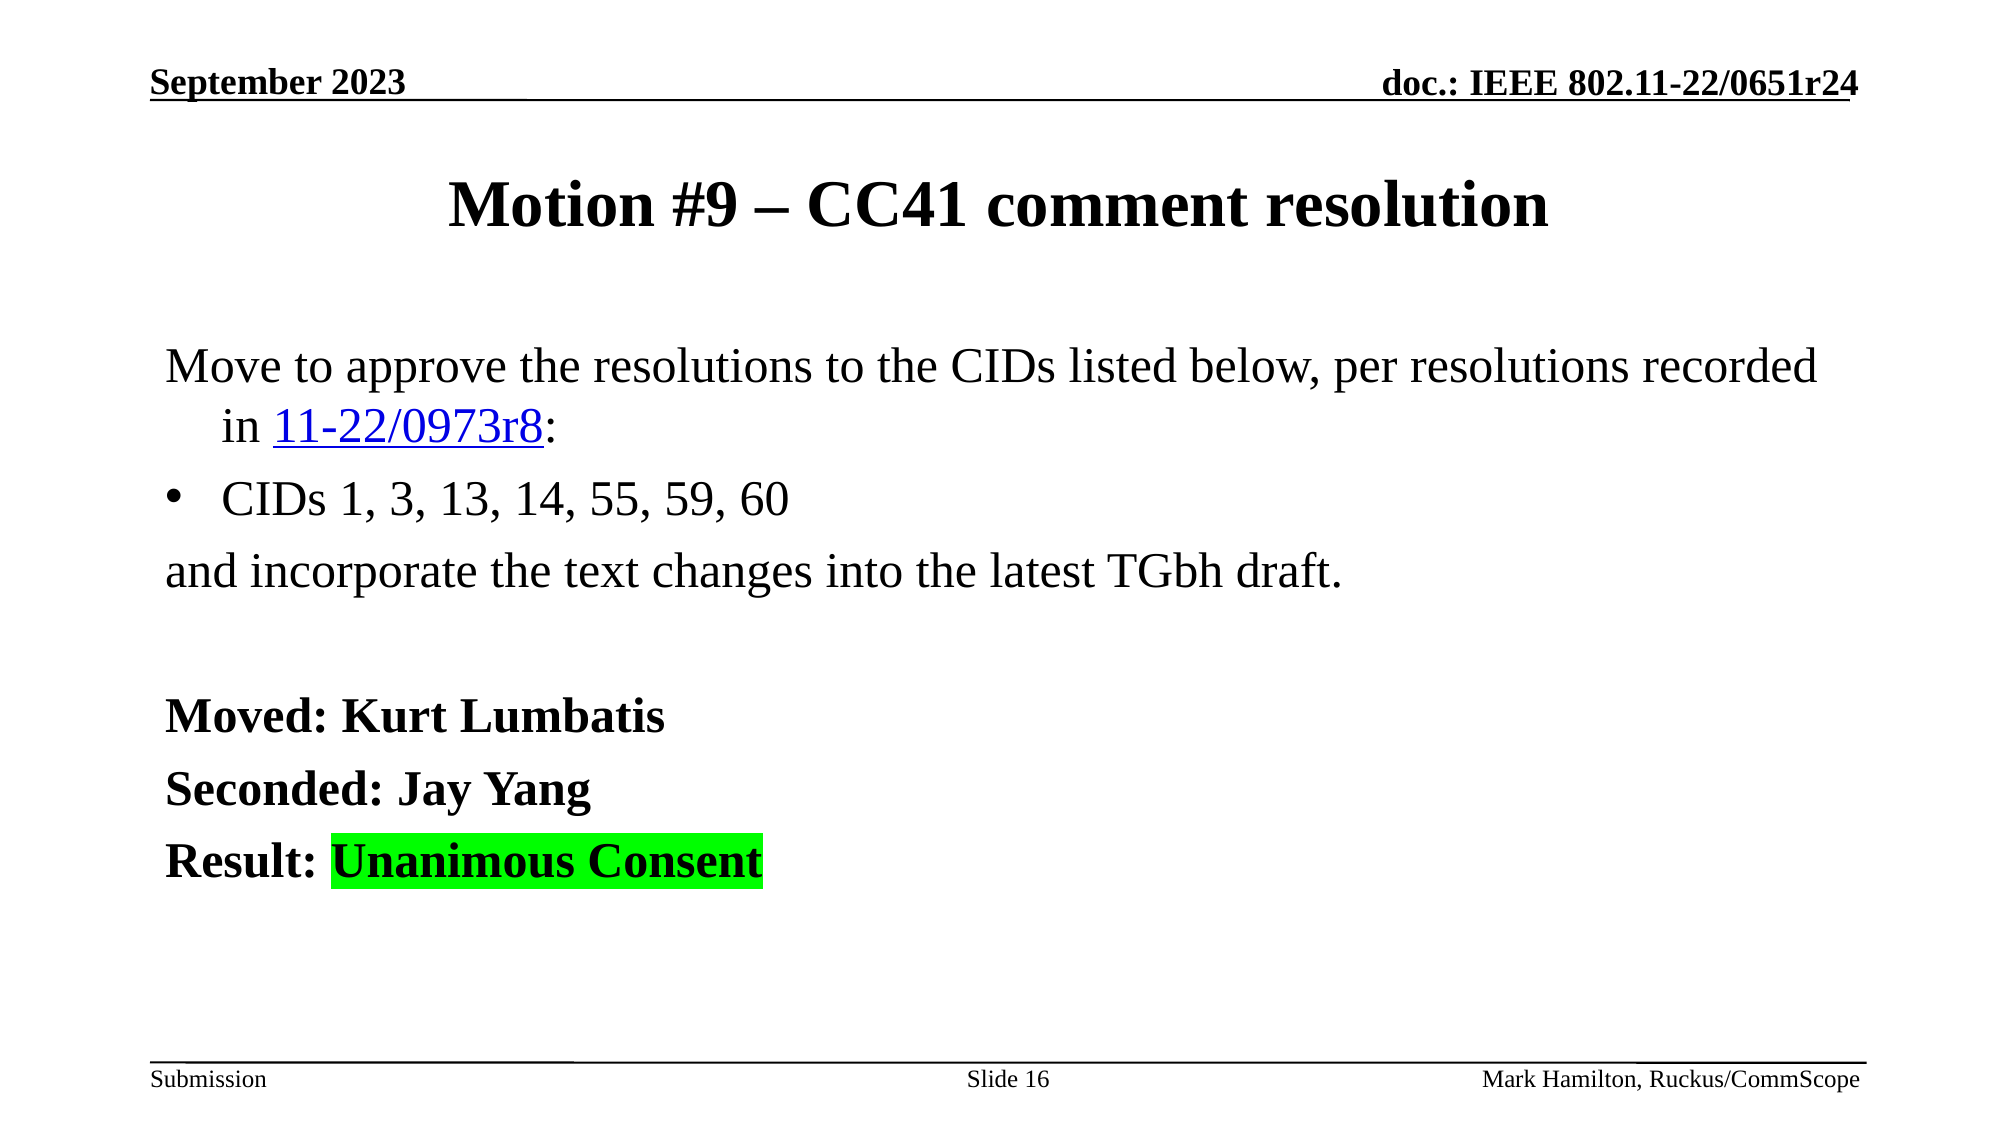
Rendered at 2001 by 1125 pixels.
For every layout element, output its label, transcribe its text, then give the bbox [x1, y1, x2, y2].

list Move to approve the resolutions to the CIDs listed below, per resolutions recorded in 11-22/0973r8: CIDs 1, 3, 13, 14, 55, 59, 60 and incorporate the text changes into the latest TGbh draft. Moved: Kurt Lumbatis Seconded: Jay Yang Result: Unanimous Consent [149, 324, 1850, 1000]
slide_number Slide 16 [950, 1061, 1067, 1123]
title Motion #9 – CC41 comment resolution [149, 112, 1850, 288]
